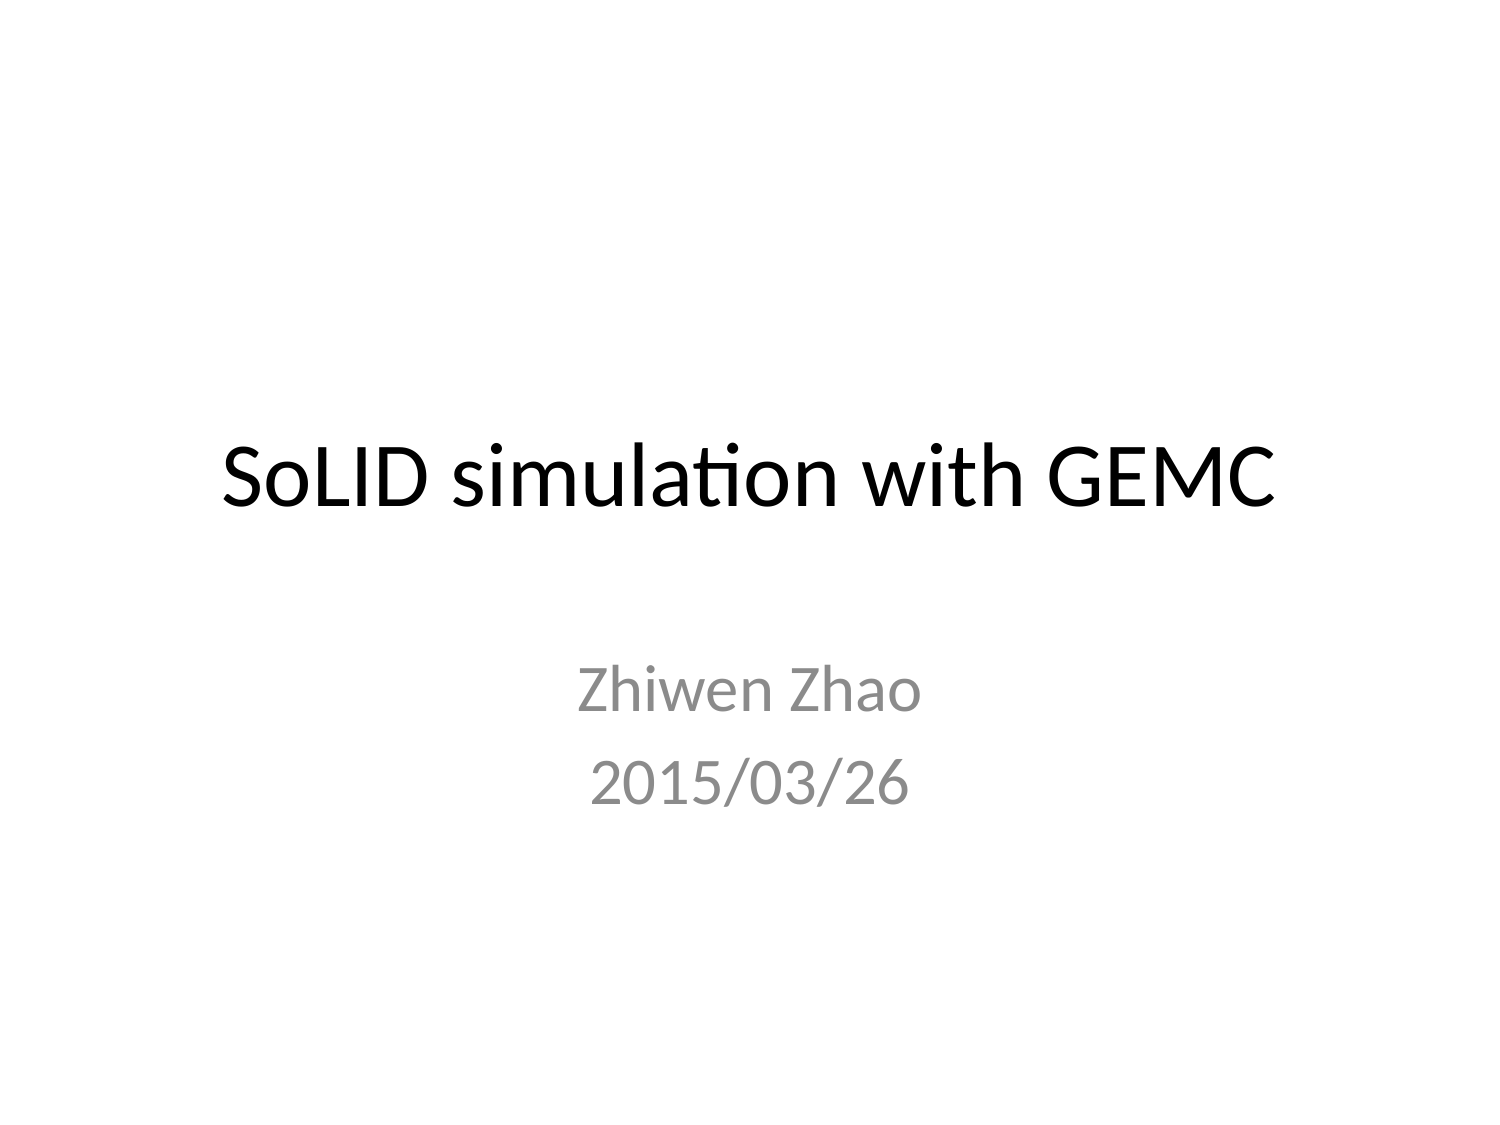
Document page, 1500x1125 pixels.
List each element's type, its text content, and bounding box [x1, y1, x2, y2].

title SoLID simulation with GEMC [112, 349, 1388, 591]
subtitle Zhiwen Zhao 2015/03/26 [225, 637, 1275, 925]
